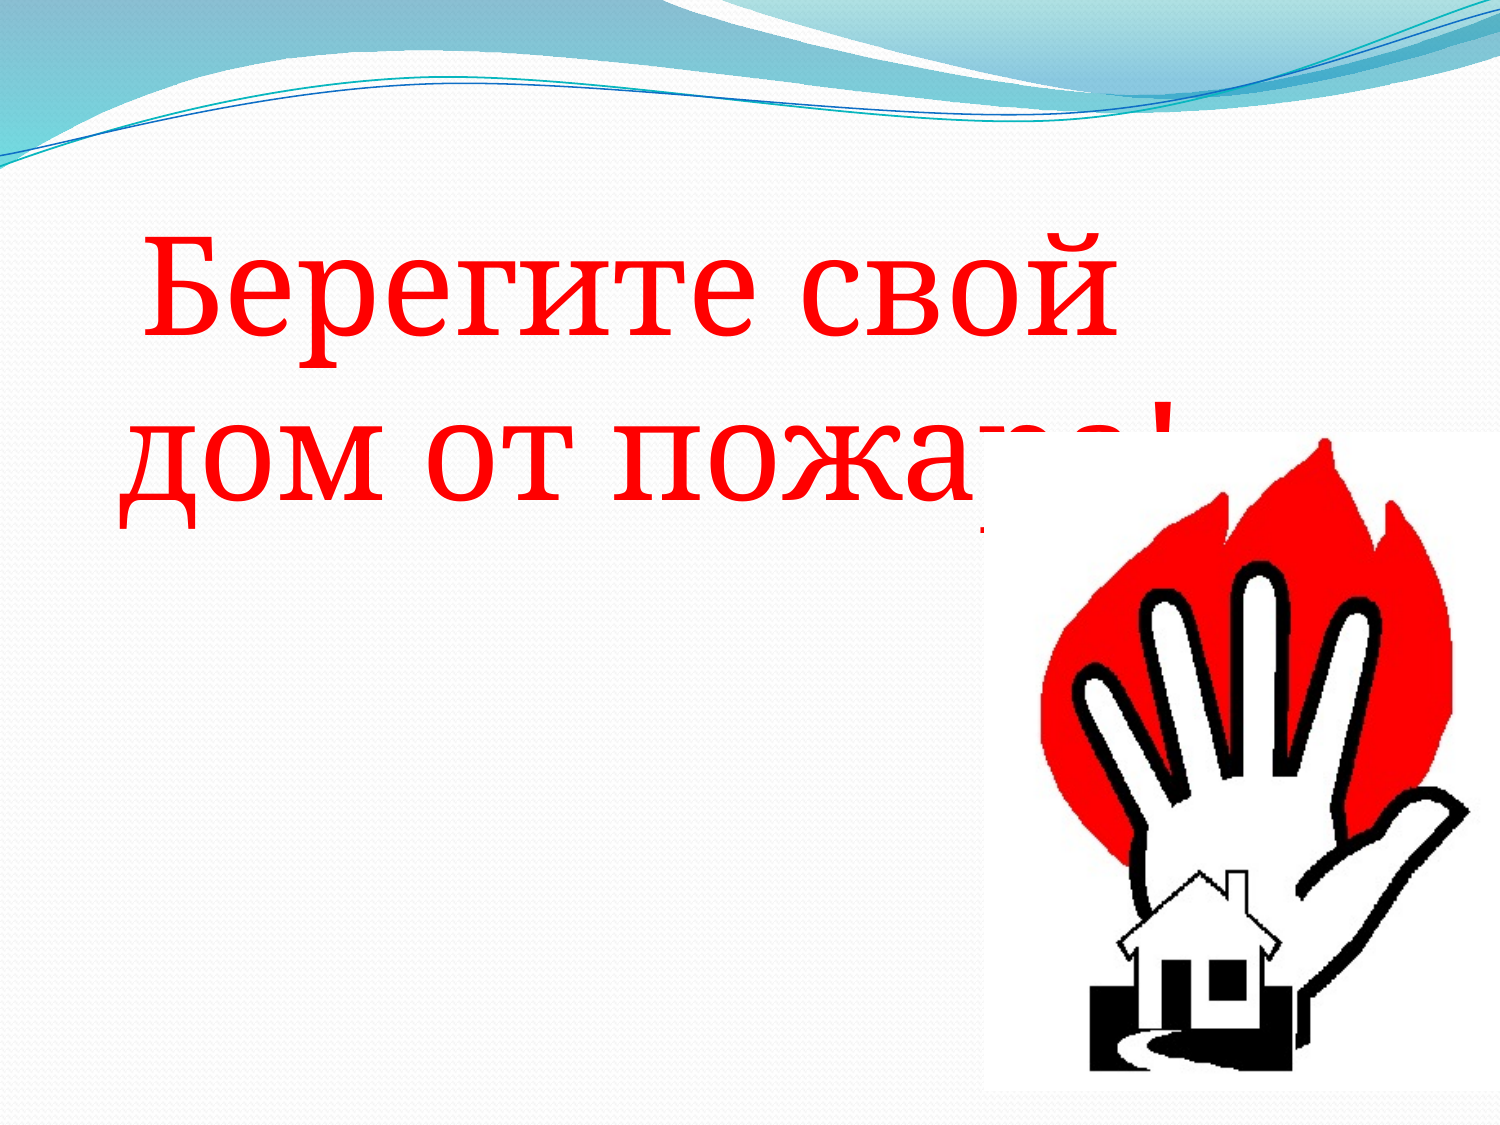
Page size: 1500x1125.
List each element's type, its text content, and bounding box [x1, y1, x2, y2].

title [74, 115, 1426, 304]
picture [983, 432, 1500, 1091]
list Берегите свой дом от пожара! [0, 190, 1262, 1125]
